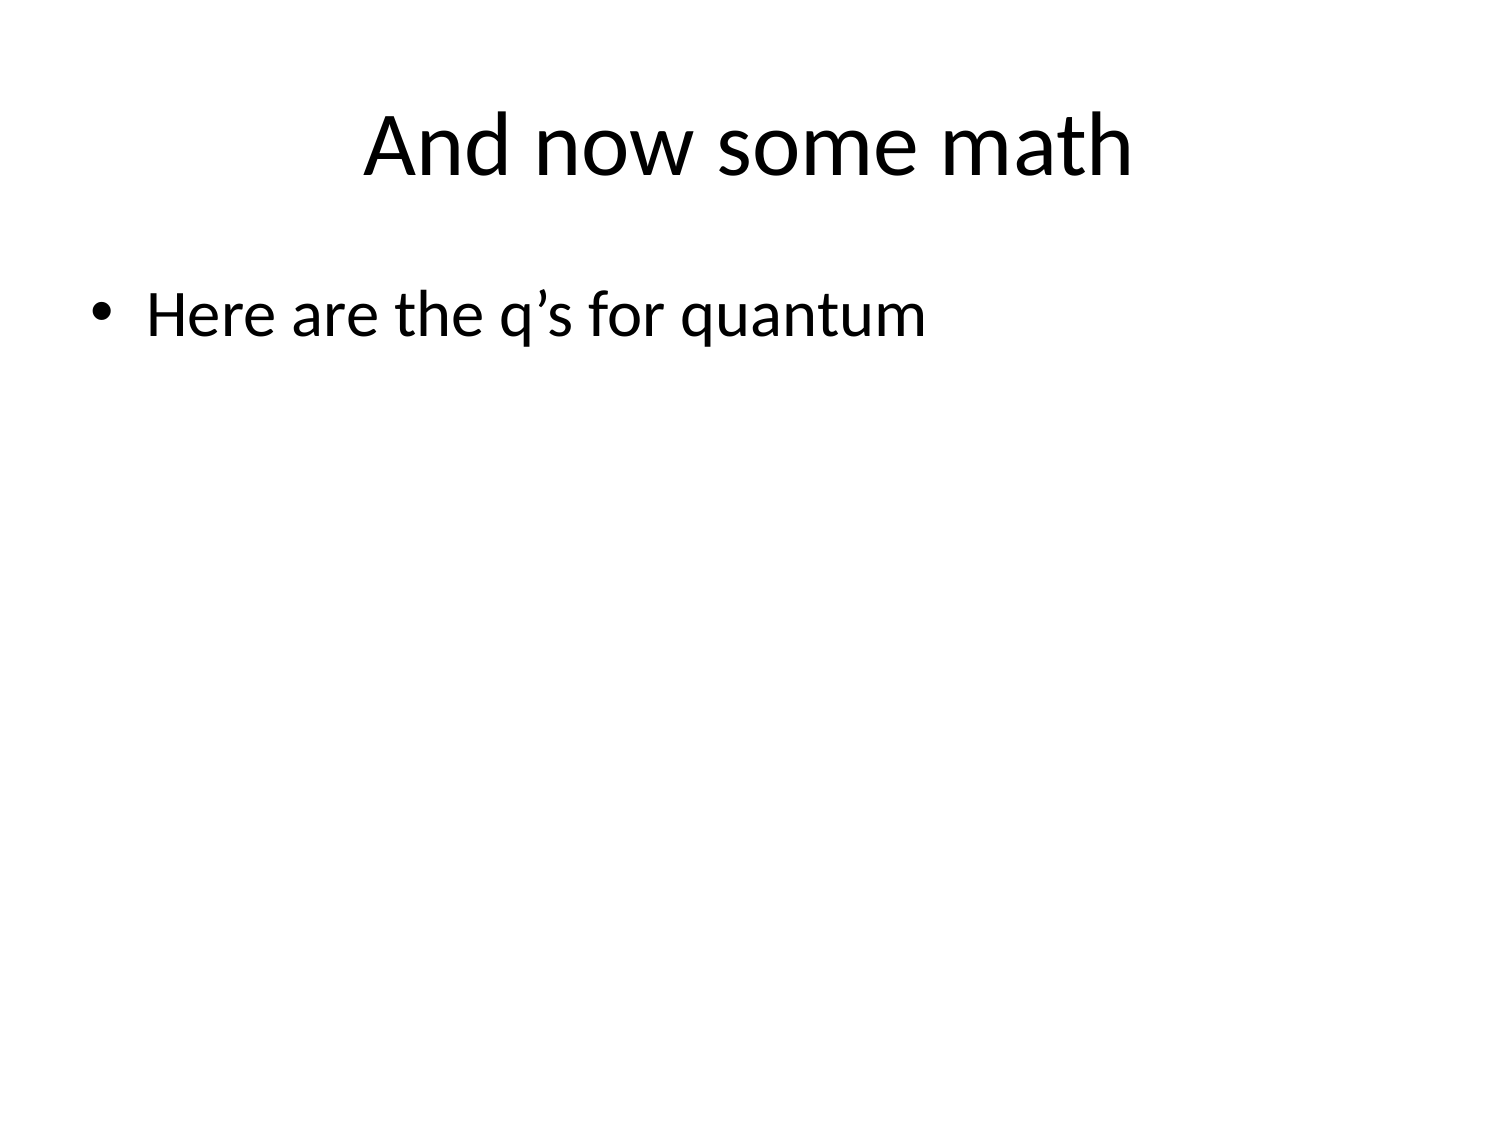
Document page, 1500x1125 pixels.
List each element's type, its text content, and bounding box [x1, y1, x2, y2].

title And now some math [75, 45, 1425, 233]
list Here are the q’s for quantum [75, 262, 1425, 1005]
